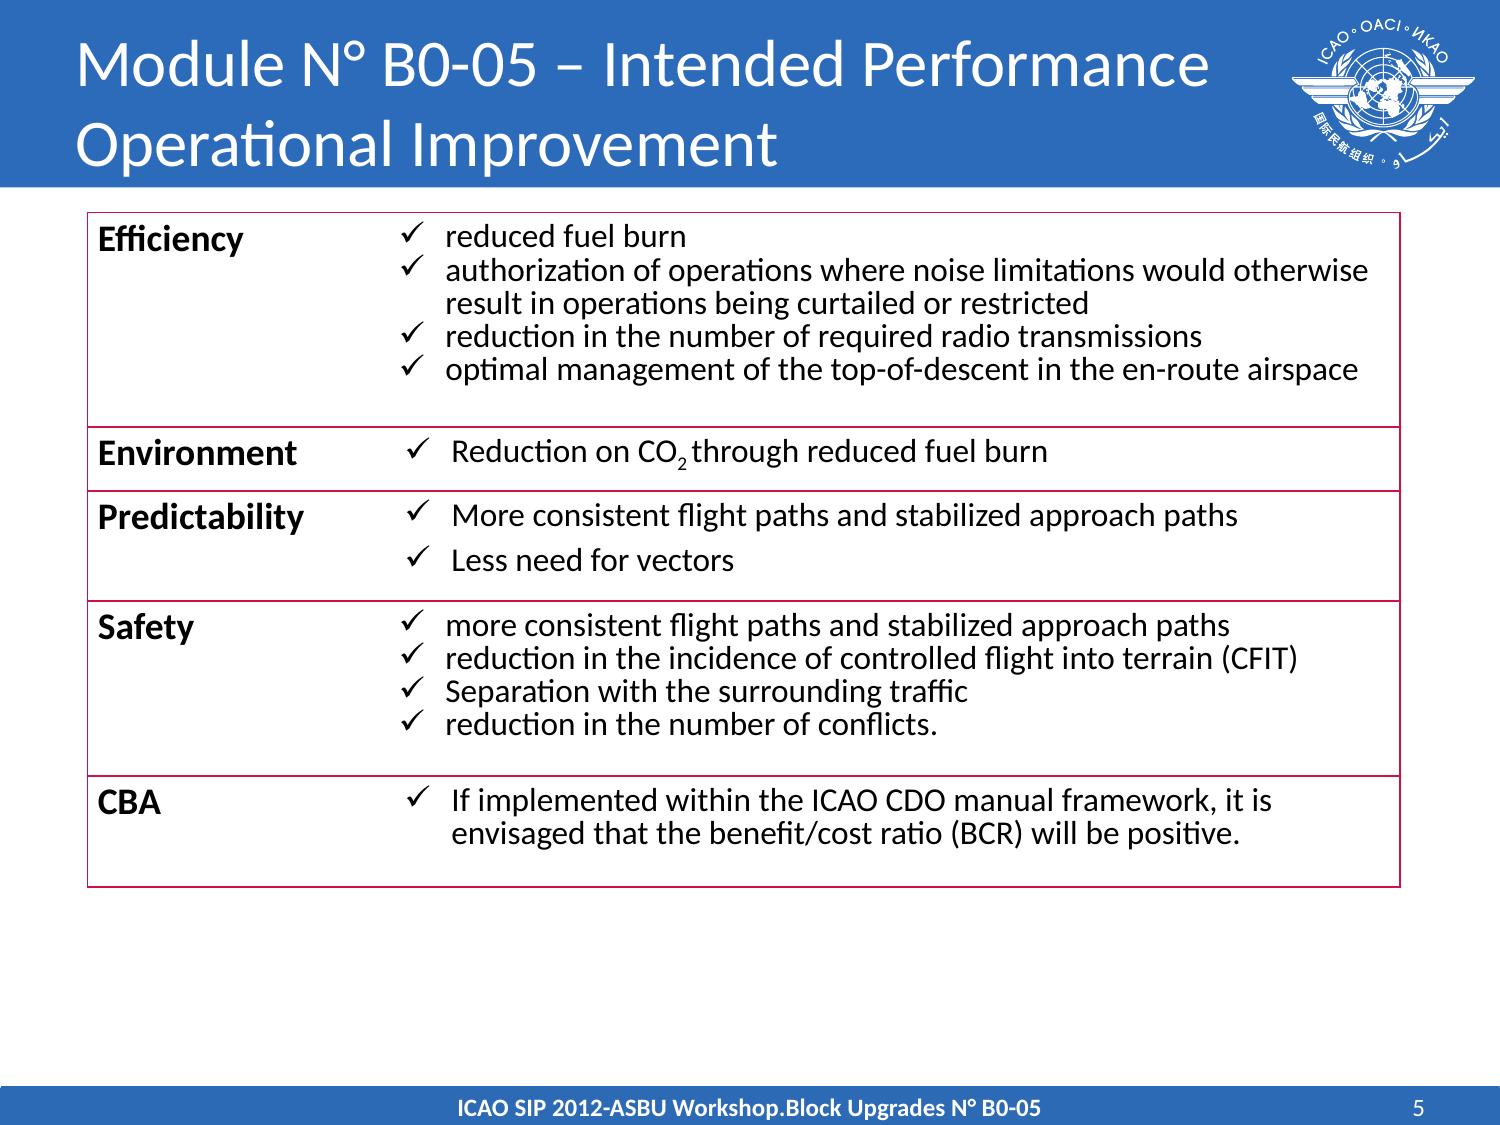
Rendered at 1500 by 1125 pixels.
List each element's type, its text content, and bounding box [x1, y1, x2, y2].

title Module N° B0-05 – Intended Performance Operational Improvement [0, 0, 1500, 188]
footer ICAO SIP 2012-ASBU Workshop.Block Upgrades N° B0-05 [212, 1087, 1288, 1125]
slide_number 5 [1288, 1087, 1500, 1125]
table_cell More consistent flight paths and stabilized approach paths Less need for vectors [350, 492, 1399, 600]
table_cell Safety [88, 602, 350, 775]
table_cell Reduction on CO2 through reduced fuel burn [350, 428, 1399, 490]
table_header reduced fuel burn authorization of operations where noise limitations would otherwise result in operations being curtailed or restricted reduction in the number of required radio transmissions optimal management of the top-of-descent in the en-route airspace [350, 213, 1399, 426]
table_cell CBA [88, 777, 350, 886]
table_cell more consistent flight paths and stabilized approach paths reduction in the incidence of controlled flight into terrain (CFIT) Separation with the surrounding traffic reduction in the number of conflicts. [350, 602, 1399, 775]
table_cell If implemented within the ICAO CDO manual framework, it is envisaged that the benefit/cost ratio (BCR) will be positive. [350, 777, 1399, 886]
table_cell Environment [88, 428, 350, 490]
table_cell Predictability [88, 492, 350, 600]
table_header Efficiency [88, 213, 350, 426]
